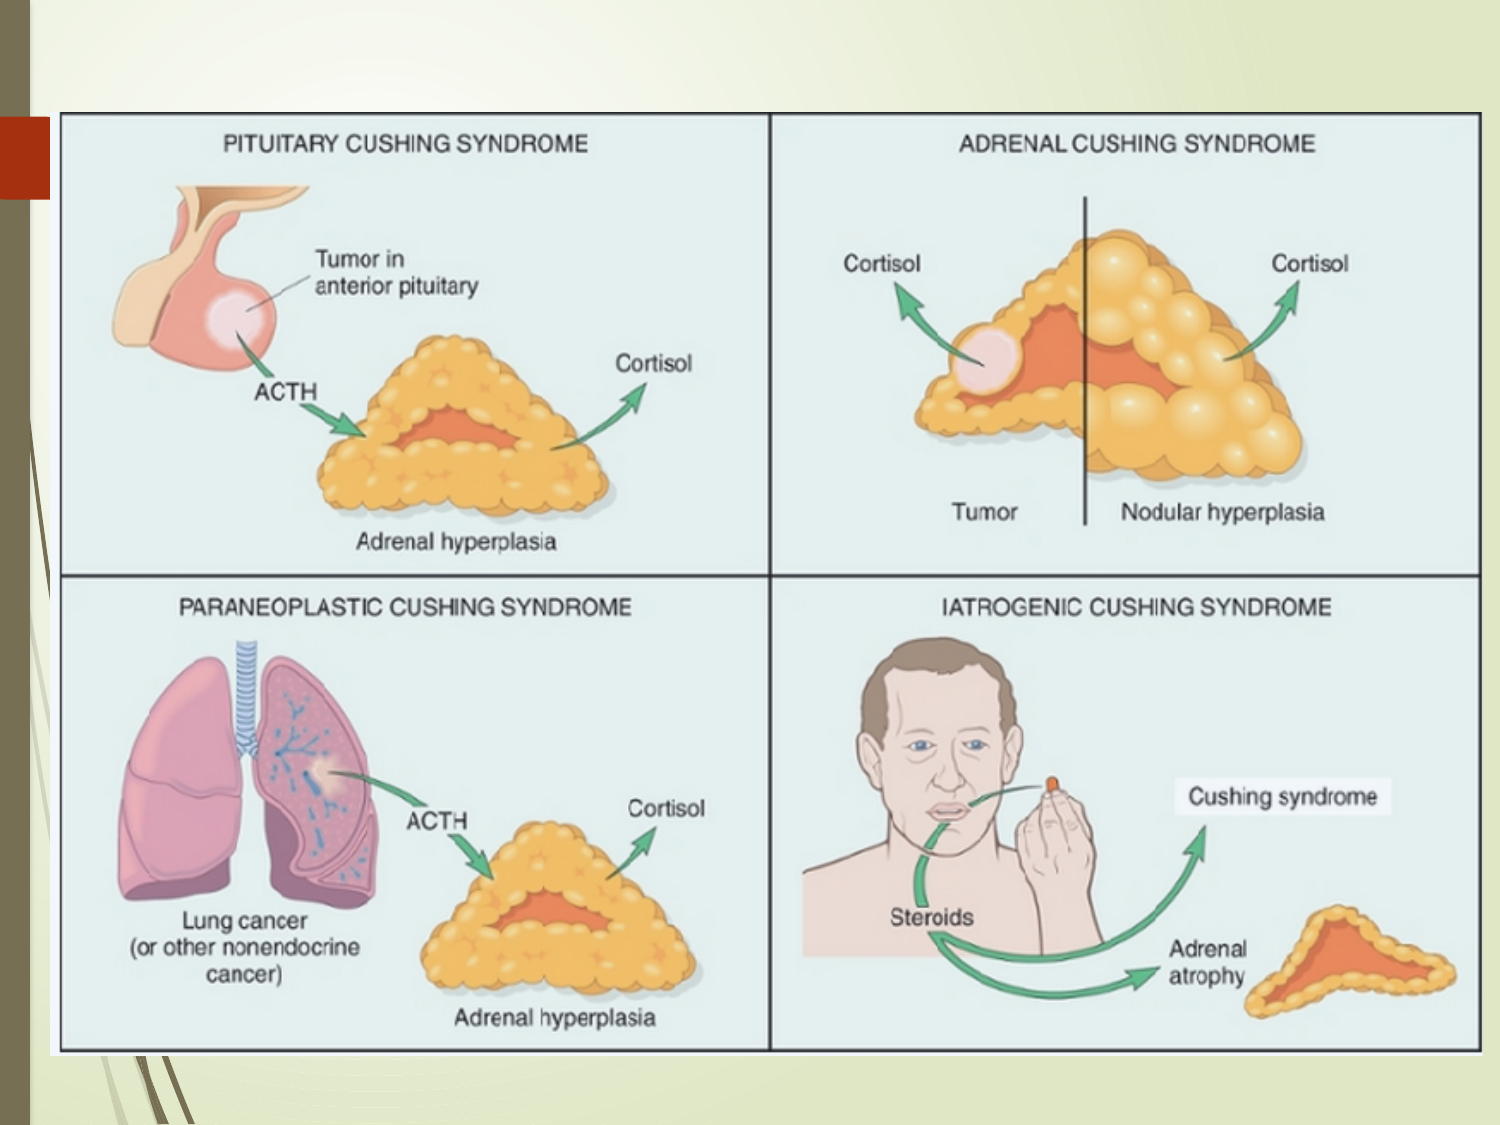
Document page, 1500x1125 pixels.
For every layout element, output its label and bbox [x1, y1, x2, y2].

picture [49, 112, 1483, 1056]
